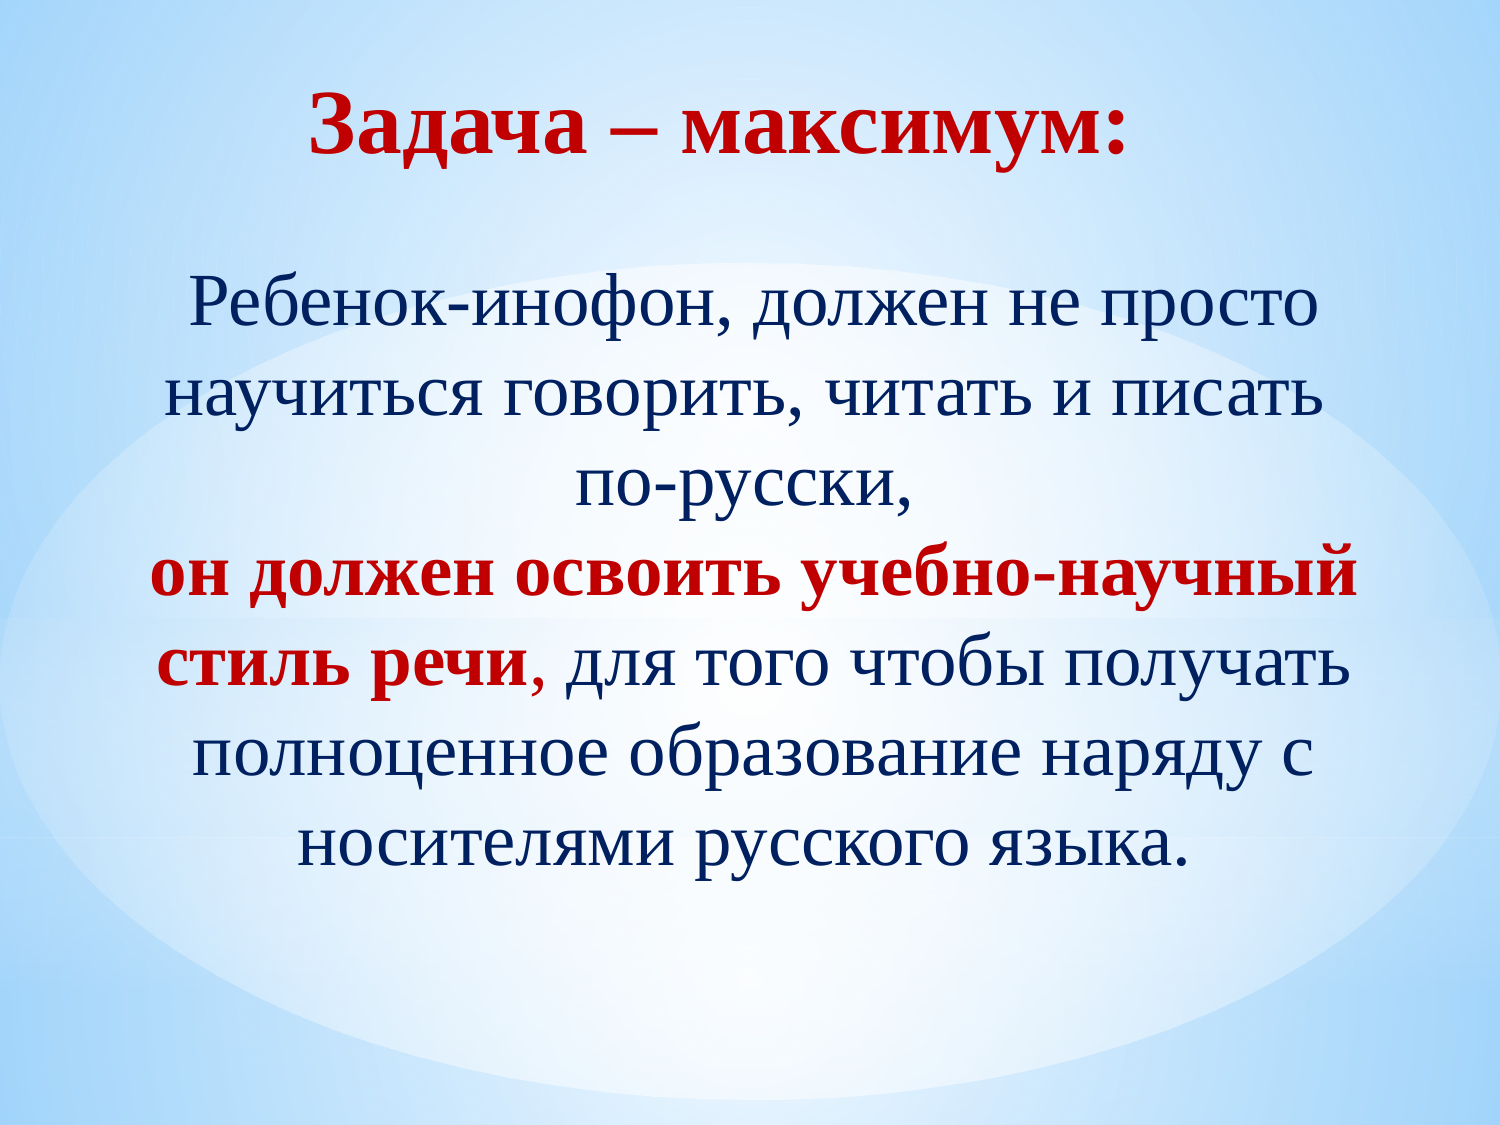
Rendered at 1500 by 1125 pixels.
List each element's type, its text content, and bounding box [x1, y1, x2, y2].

text_box Задача – максимум: [123, 54, 1317, 180]
text_box Ребенок-инофон, должен не просто научиться говорить, читать и писать по-русски, он должен освоить учебно-научный стиль речи, для того чтобы получать полноценное образование наряду с носителями русского языка. [81, 243, 1428, 889]
